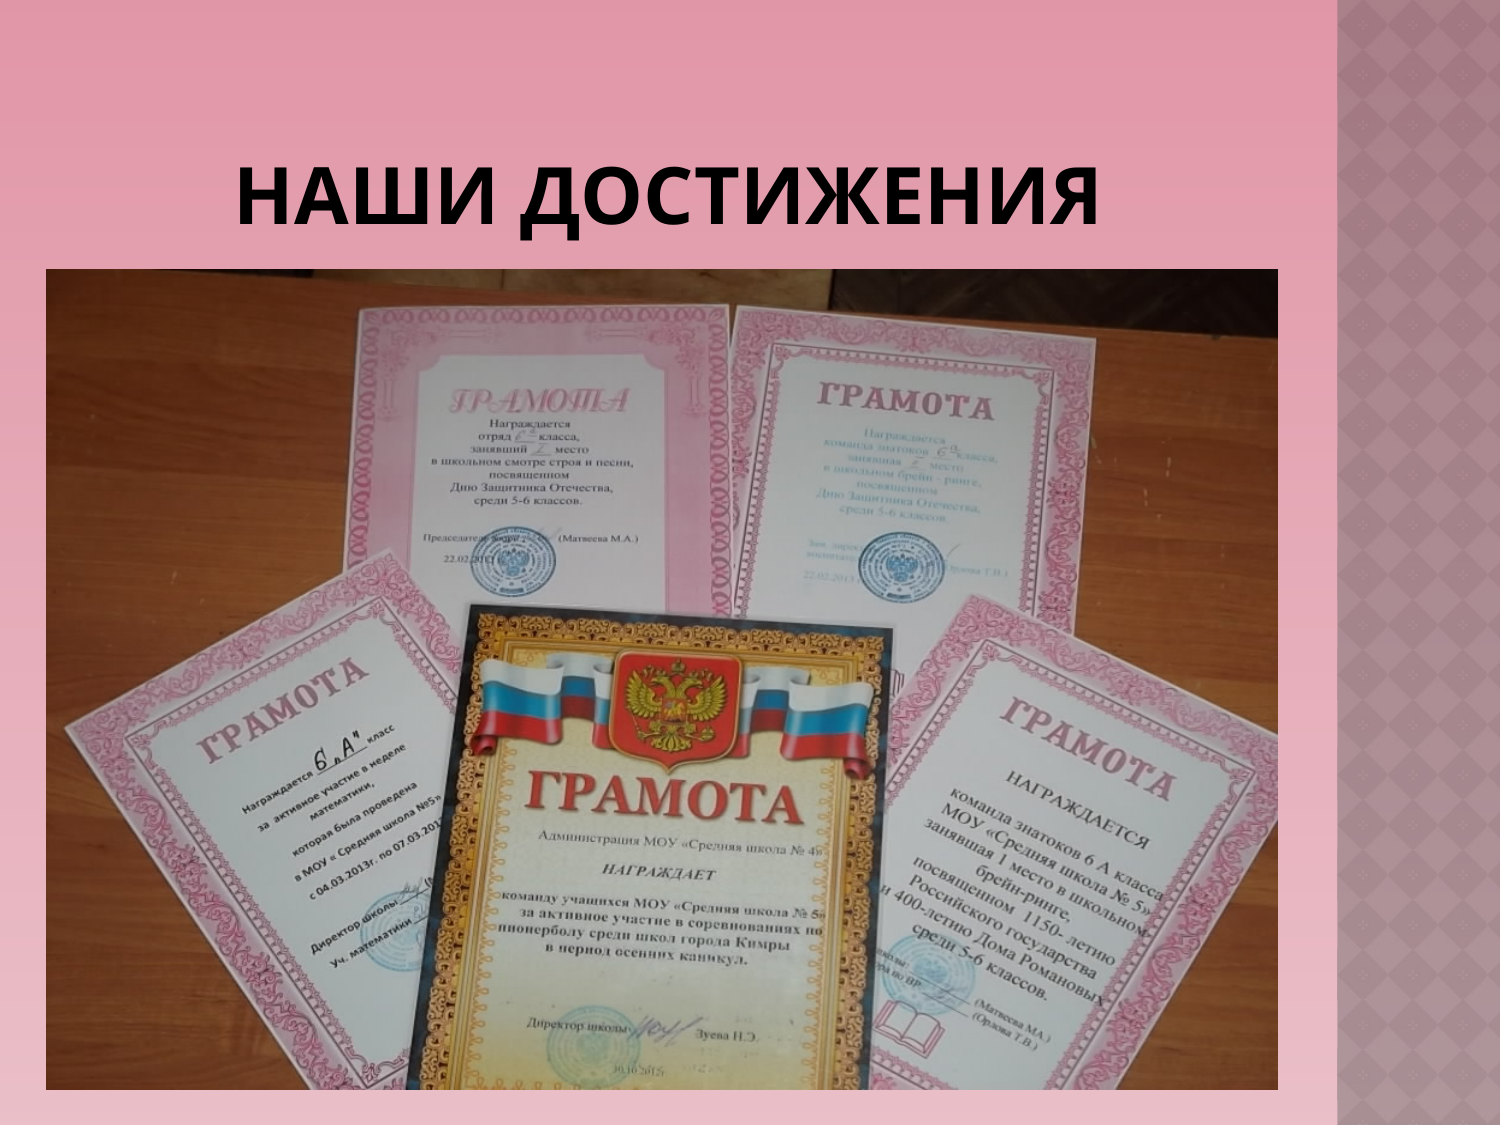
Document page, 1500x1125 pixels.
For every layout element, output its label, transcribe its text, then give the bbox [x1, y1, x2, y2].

title Наши достижения [75, 52, 1263, 240]
picture [46, 269, 1278, 1091]
